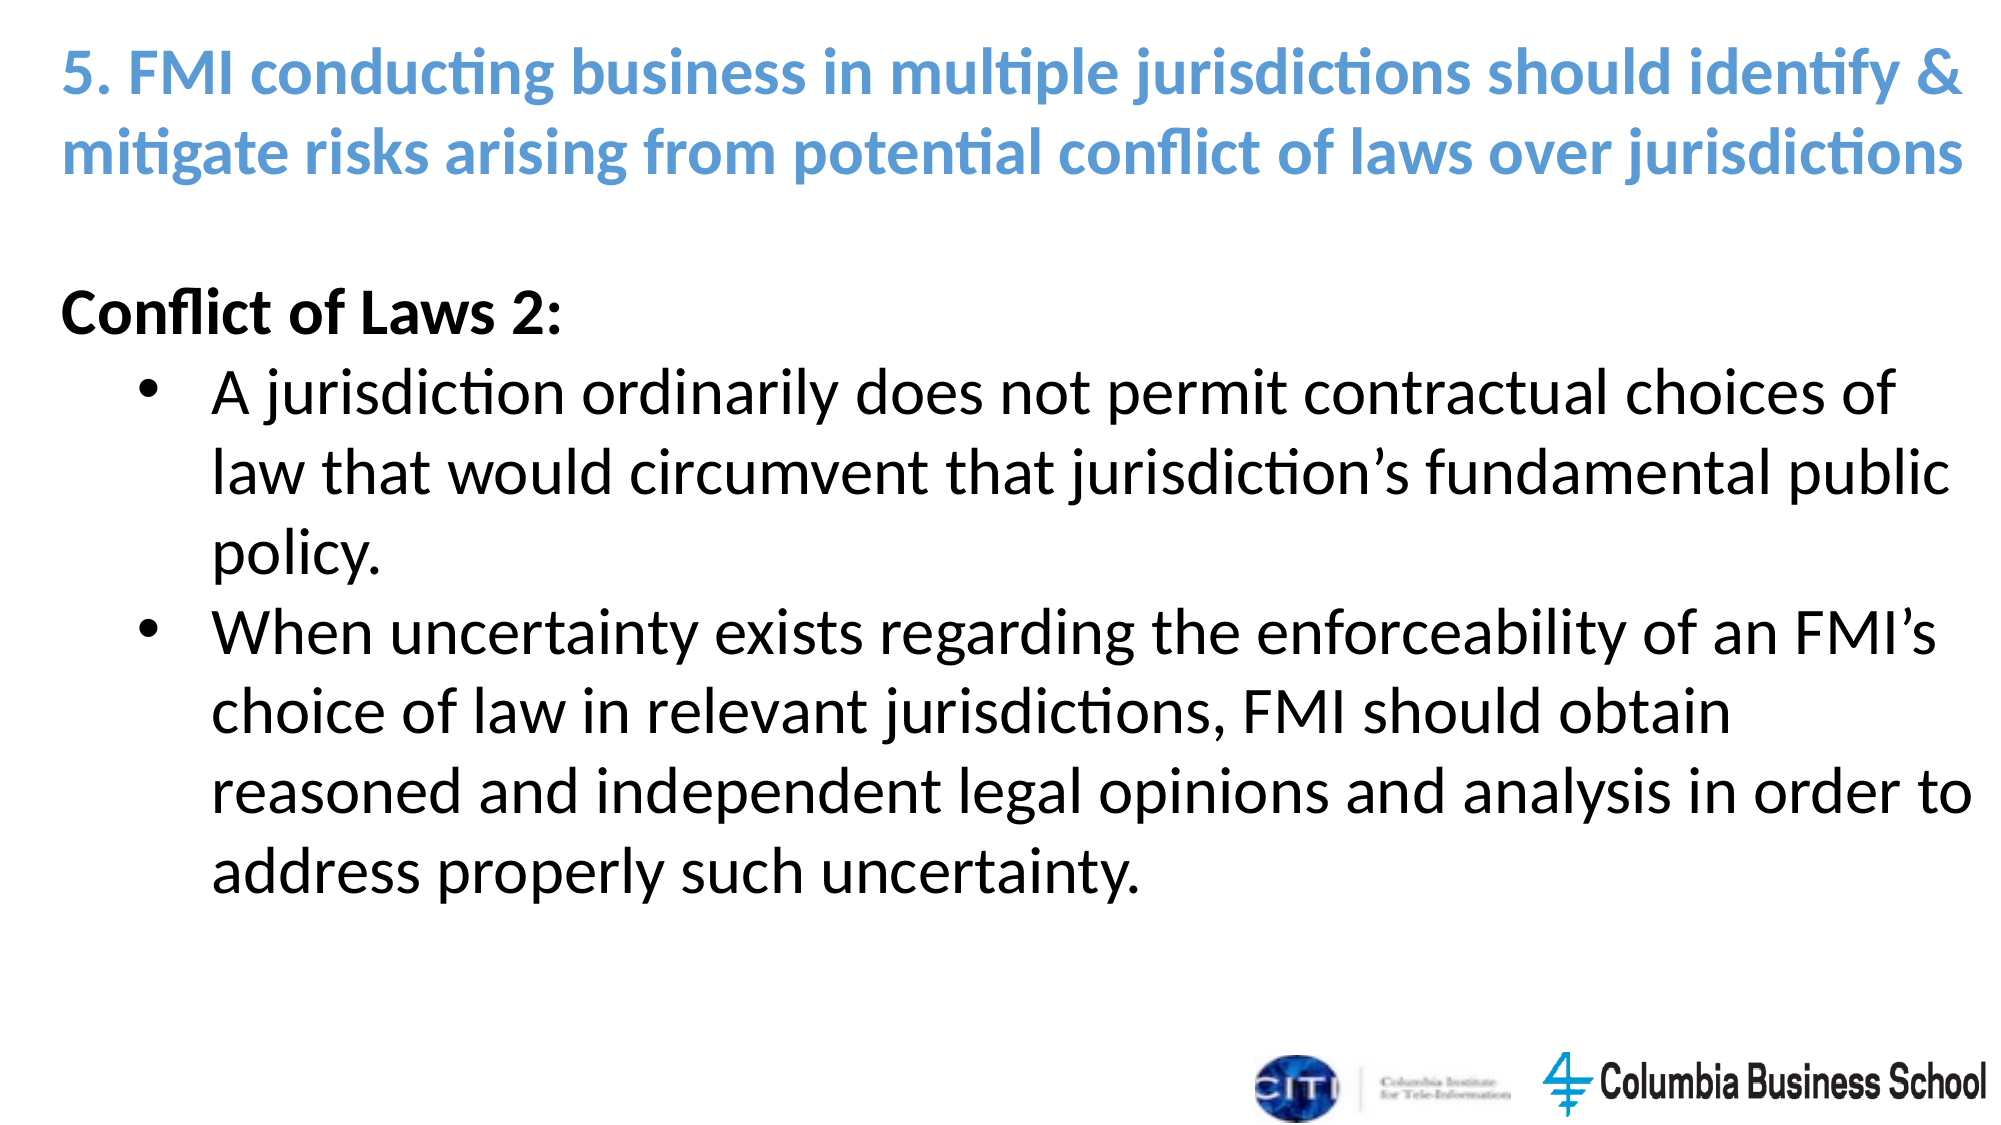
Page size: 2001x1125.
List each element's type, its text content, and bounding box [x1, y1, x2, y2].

picture [1554, 1059, 1566, 1077]
picture [1570, 1052, 2001, 1117]
picture [1540, 1052, 1566, 1117]
picture [1255, 1055, 1511, 1123]
text_box 5. FMI conducting business in multiple jurisdictions should identify & mitigate risks arising from potential conflict of laws over jurisdictions Conflict of Laws 2: A jurisdiction ordinarily does not permit contractual choices of law that would circumvent that jurisdiction’s fundamental public policy. When uncertainty exists regarding the enforceability of an FMI’s choice of law in relevant jurisdictions, FMI should obtain reasoned and independent legal opinions and analysis in order to address properly such uncertainty. [47, 20, 2000, 1040]
